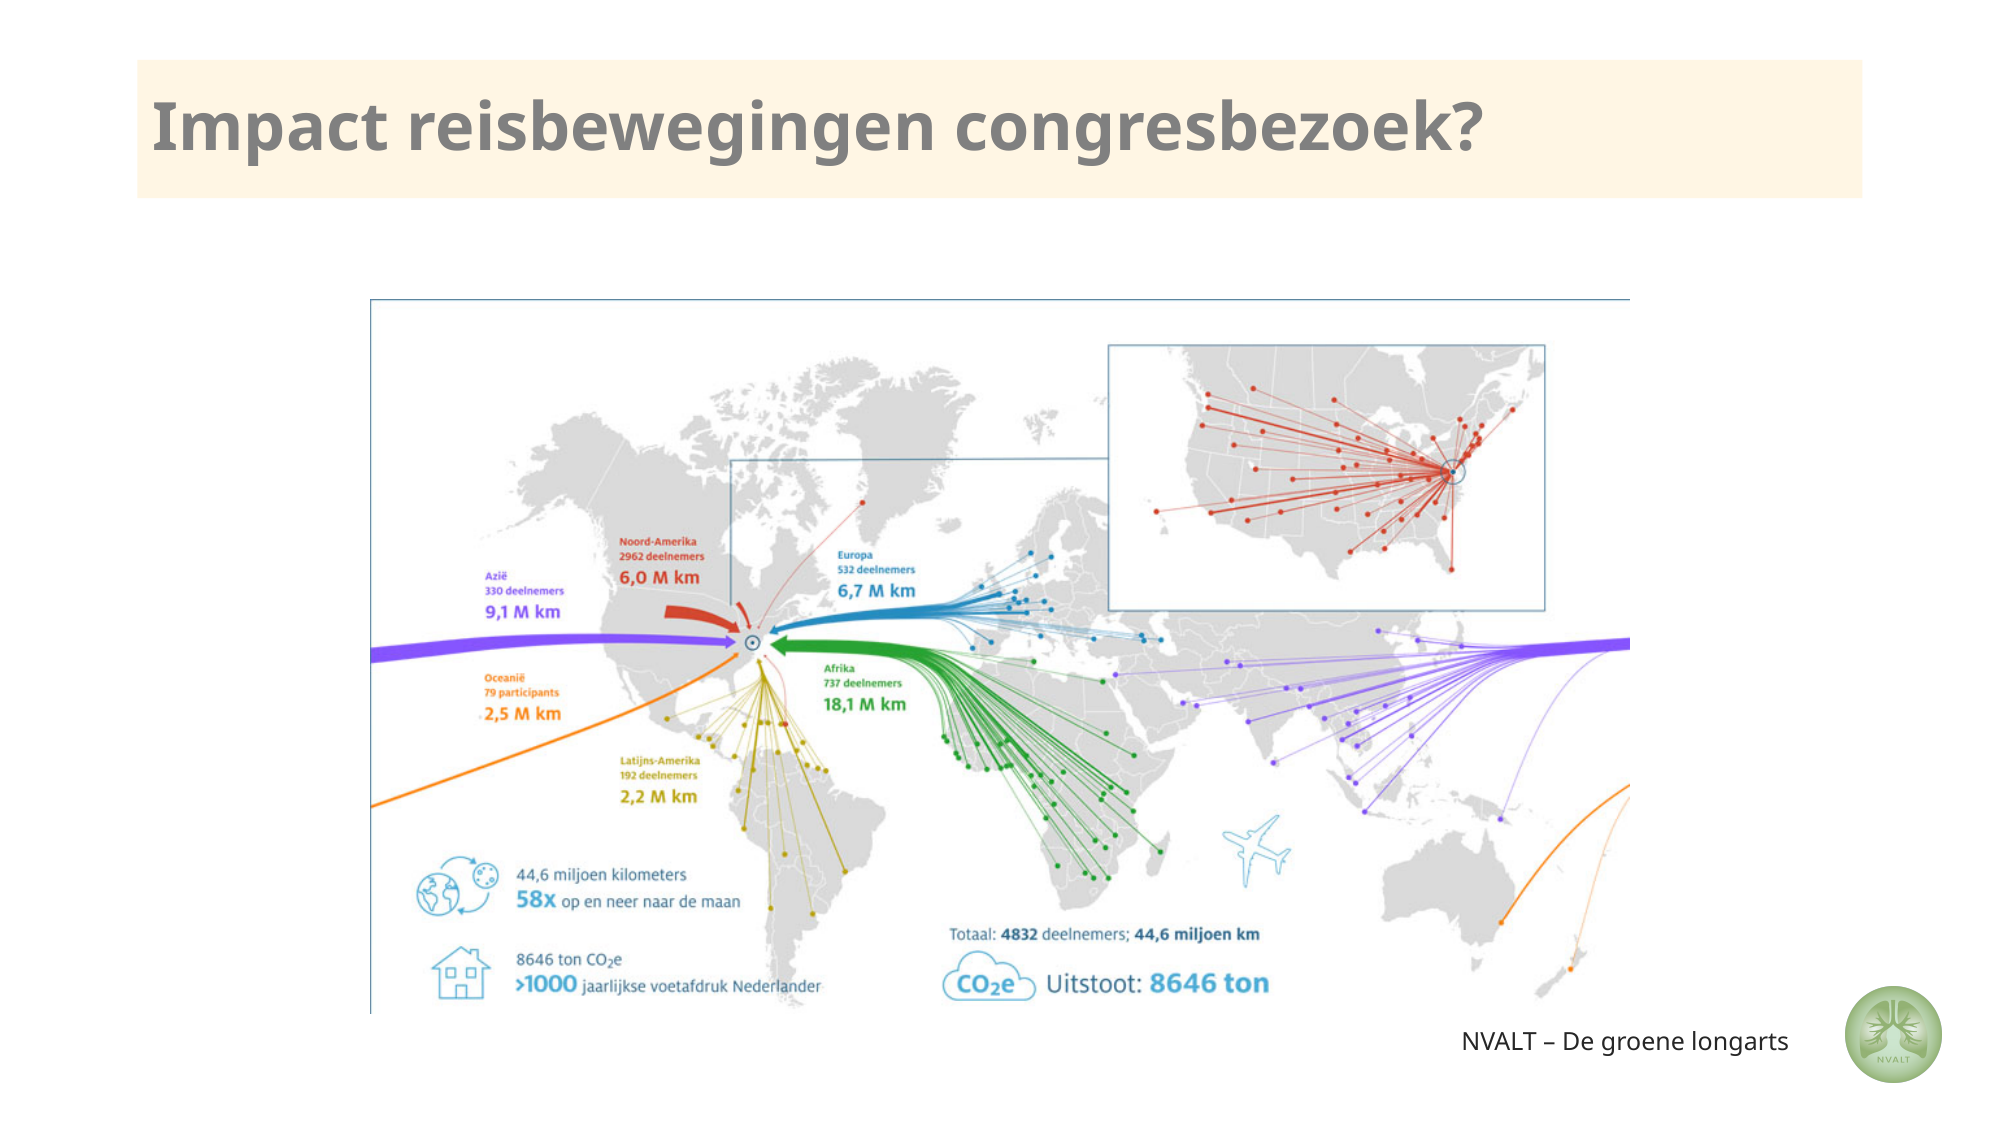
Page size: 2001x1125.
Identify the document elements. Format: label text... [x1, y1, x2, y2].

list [370, 299, 1630, 1014]
title Impact reisbewegingen congresbezoek? [137, 59, 1863, 199]
text_box NVALT – De groene longarts [1446, 1018, 1835, 1063]
picture [1845, 986, 1942, 1083]
